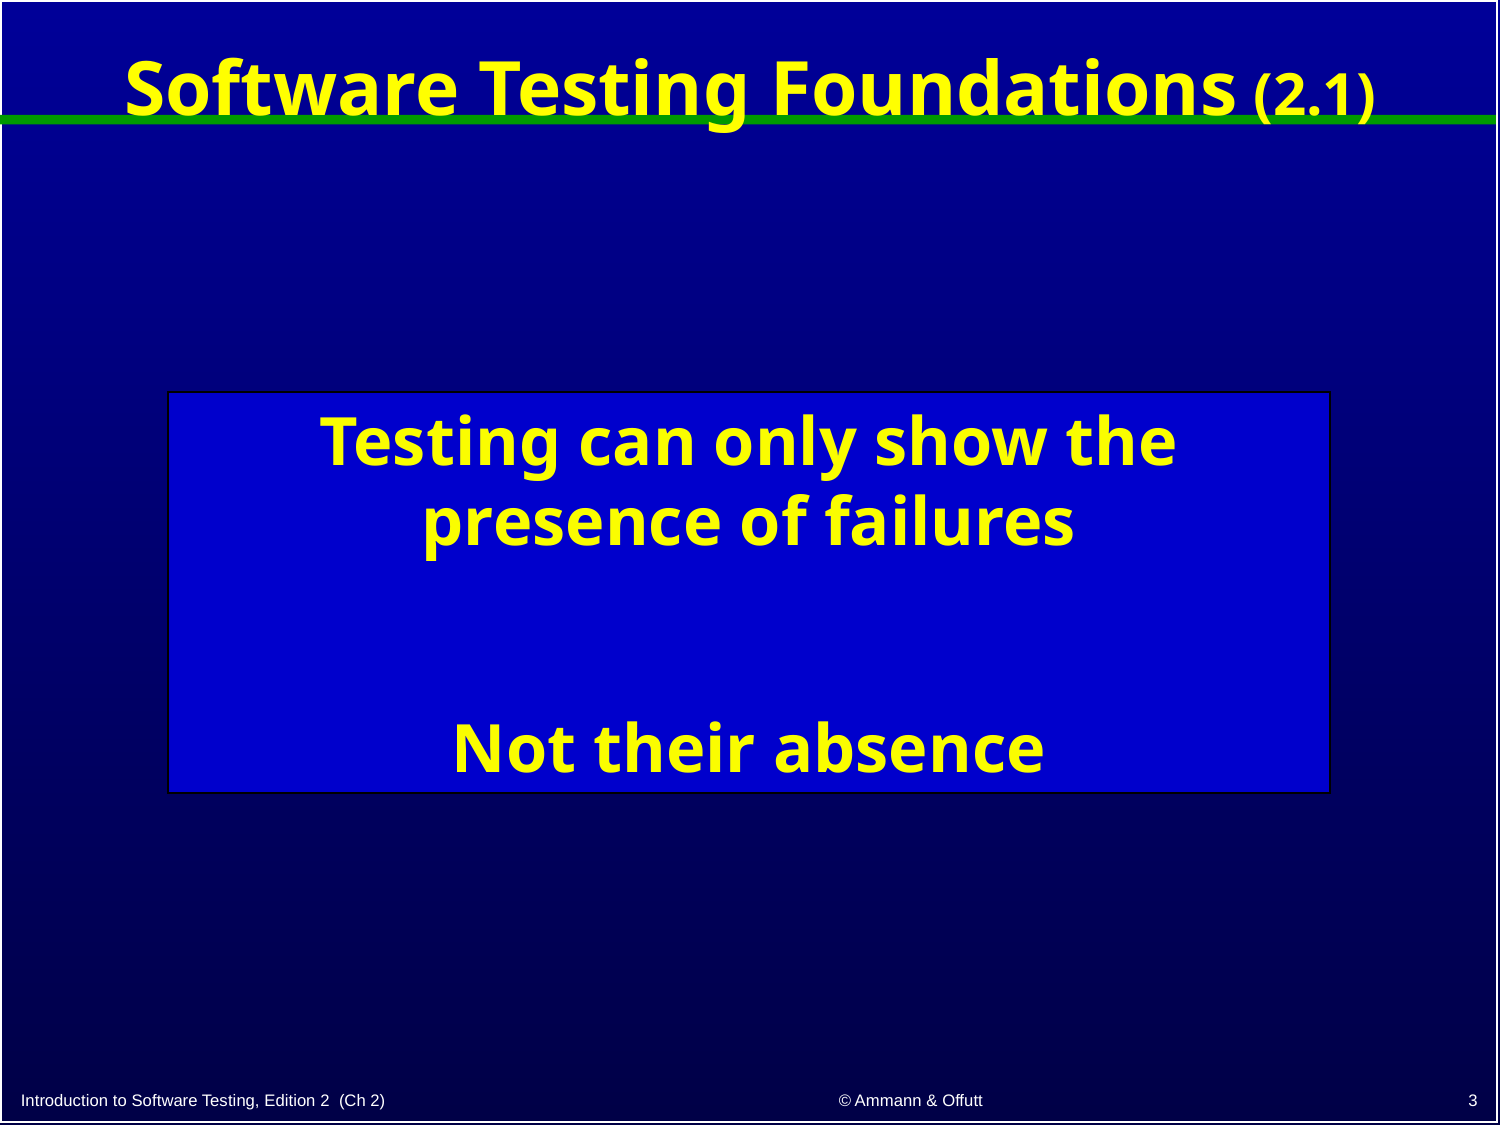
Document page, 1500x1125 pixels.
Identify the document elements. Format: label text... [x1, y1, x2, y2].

slide_number 3 [1179, 1074, 1493, 1119]
title Software Testing Foundations (2.1) [7, 15, 1493, 167]
footer © Ammann & Offutt [673, 1075, 1149, 1119]
text_box Testing can only show the presence of failures Not their absence [168, 391, 1330, 793]
slide_number Introduction to Software Testing, Edition 2 (Ch 2) [5, 1077, 637, 1119]
